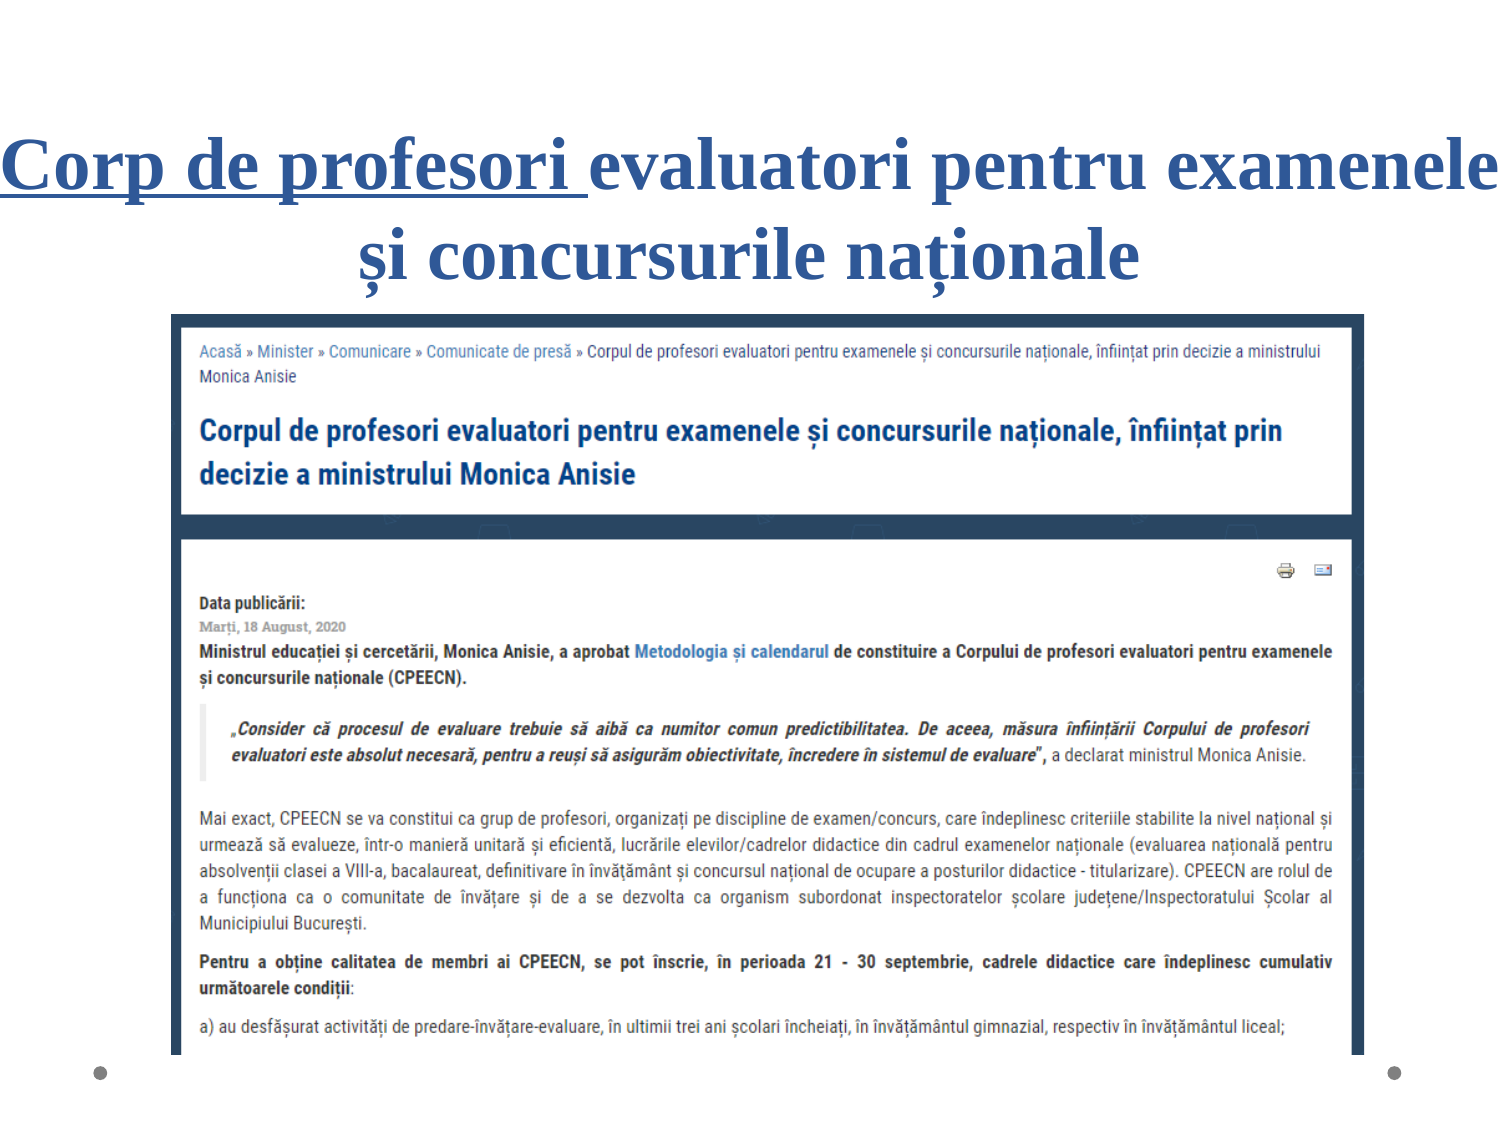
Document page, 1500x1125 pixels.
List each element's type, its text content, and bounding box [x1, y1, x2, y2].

title Corp de profesori evaluatori pentru examenele și concursurile naționale [0, 78, 1500, 303]
picture [170, 314, 1365, 1055]
